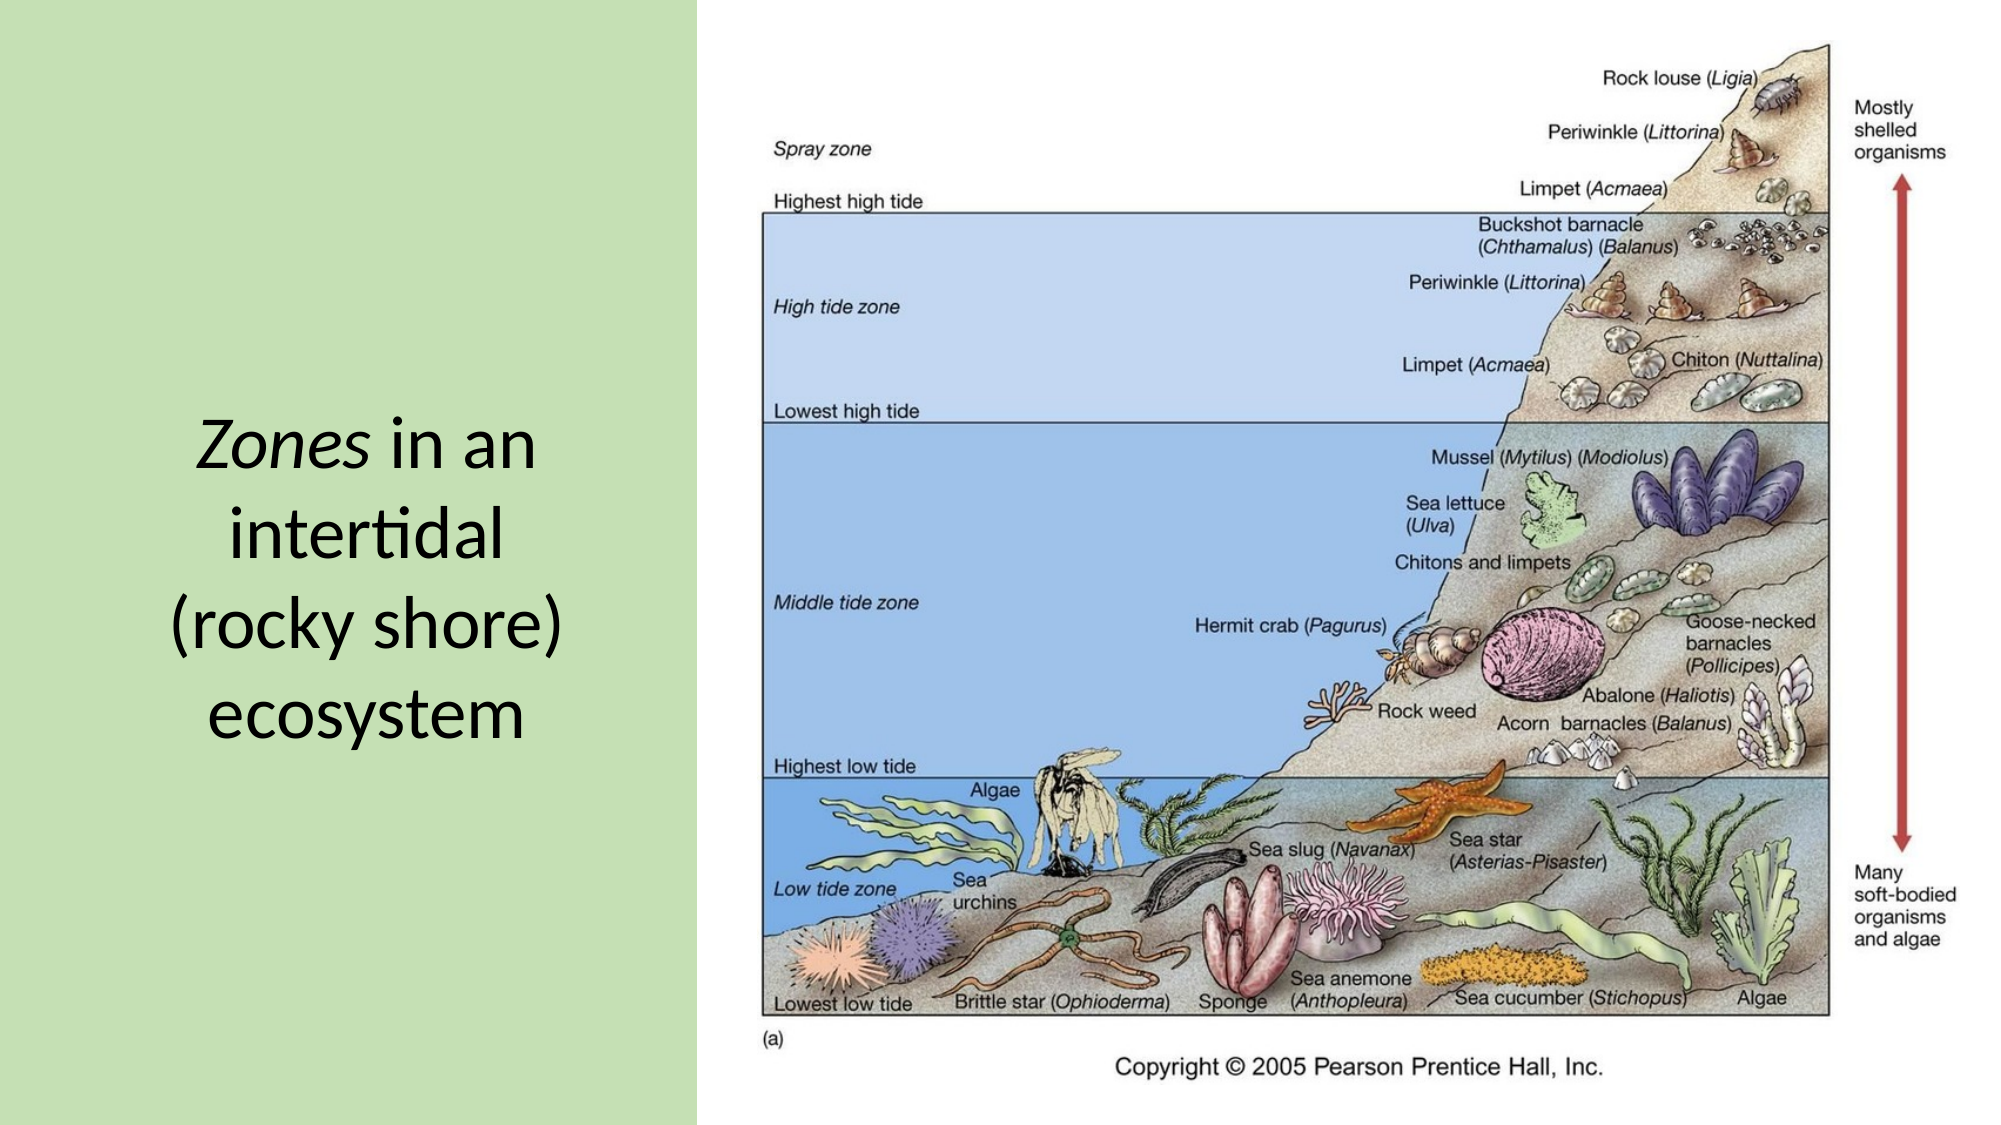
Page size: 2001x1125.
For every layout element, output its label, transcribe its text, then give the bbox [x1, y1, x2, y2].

text_box Zones in an intertidal (rocky shore) ecosystem [93, 386, 642, 761]
picture [757, 40, 1960, 1085]
text_box [696, 0, 2000, 1125]
